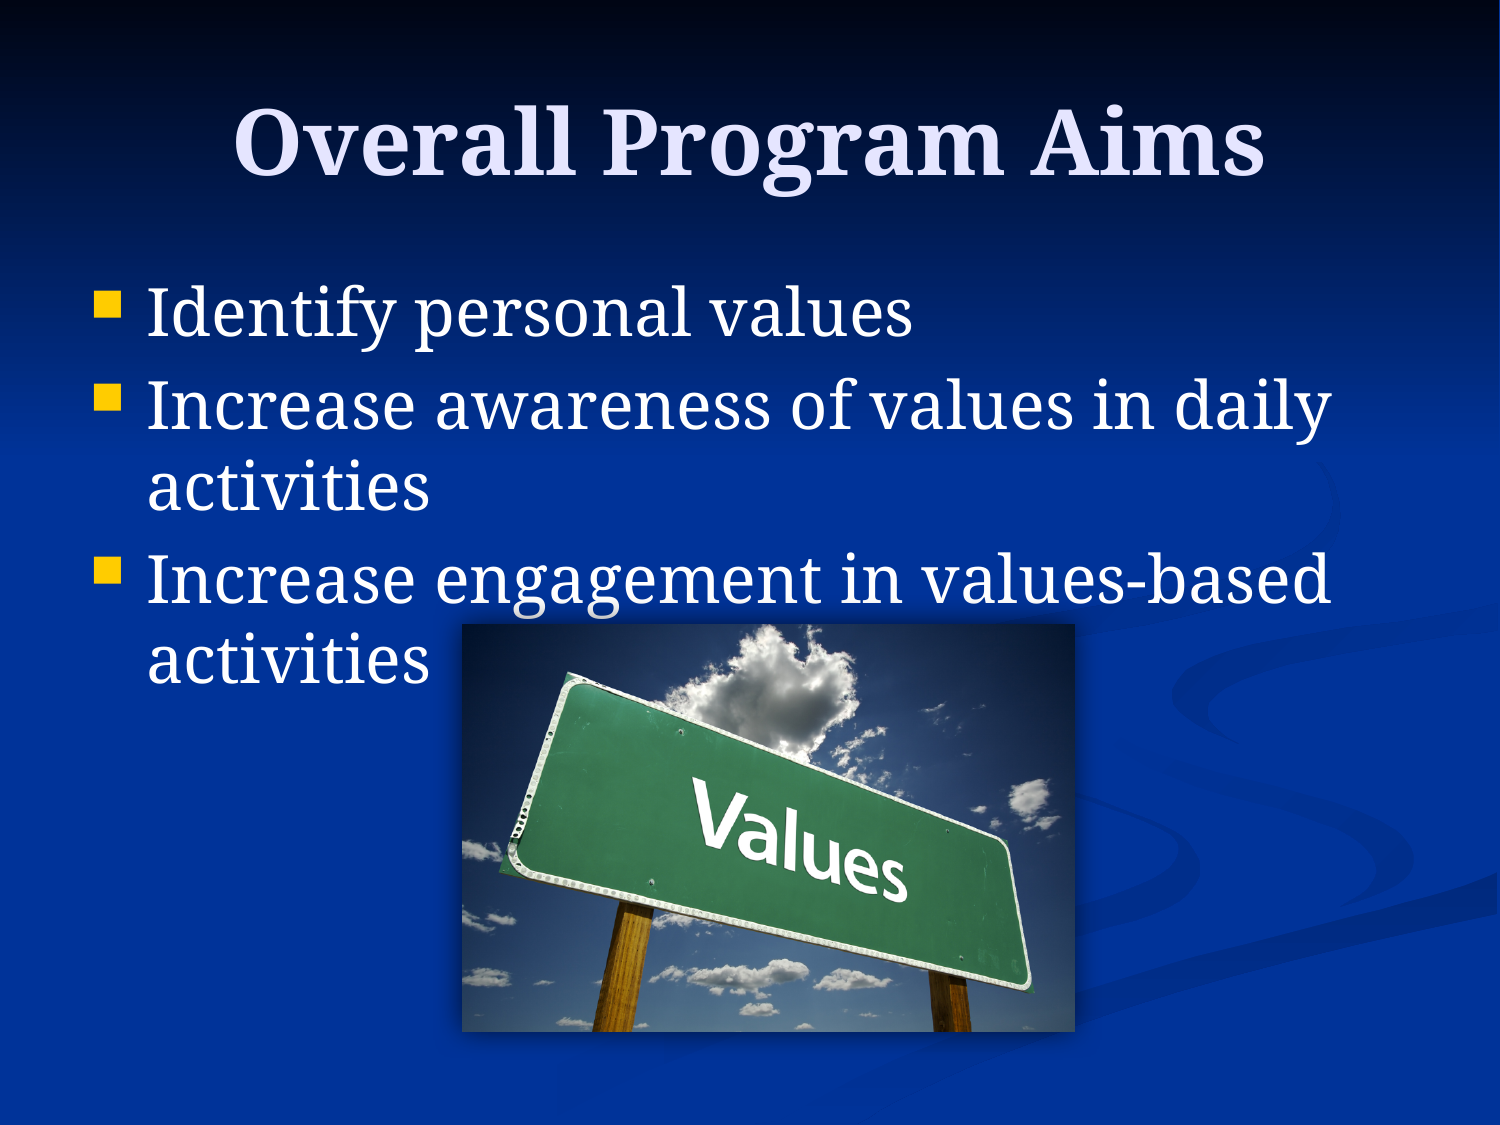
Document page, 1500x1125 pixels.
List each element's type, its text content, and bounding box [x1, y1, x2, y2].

picture [462, 624, 1075, 1033]
list Identify personal values Increase awareness of values in daily activities Increase engagement in values-based activities [74, 262, 1426, 1006]
title Overall Program Aims [74, 44, 1426, 233]
